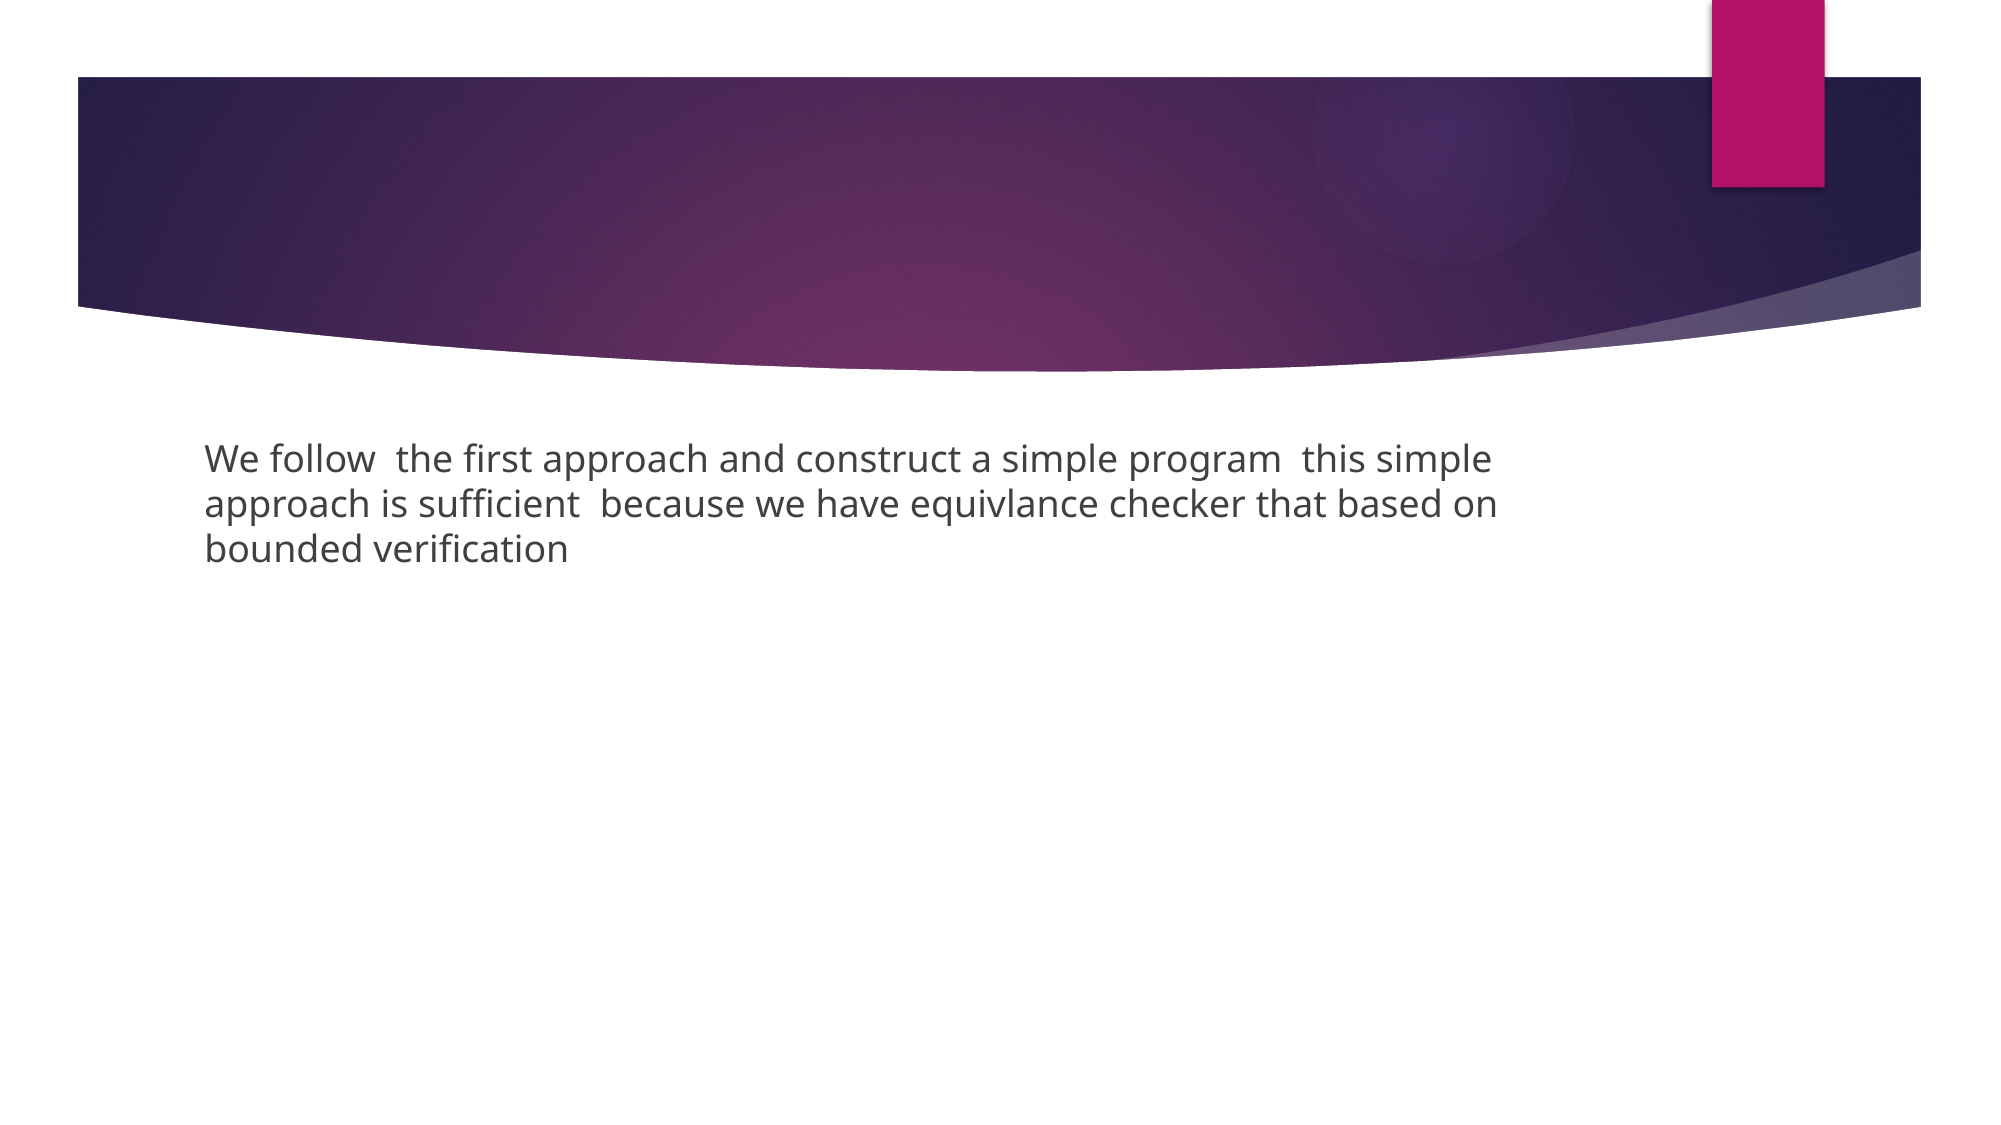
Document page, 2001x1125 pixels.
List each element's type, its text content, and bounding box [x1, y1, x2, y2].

list We follow the first approach and construct a simple program this simple approach is sufficient because we have equivlance checker that based on bounded verification [189, 427, 1638, 988]
